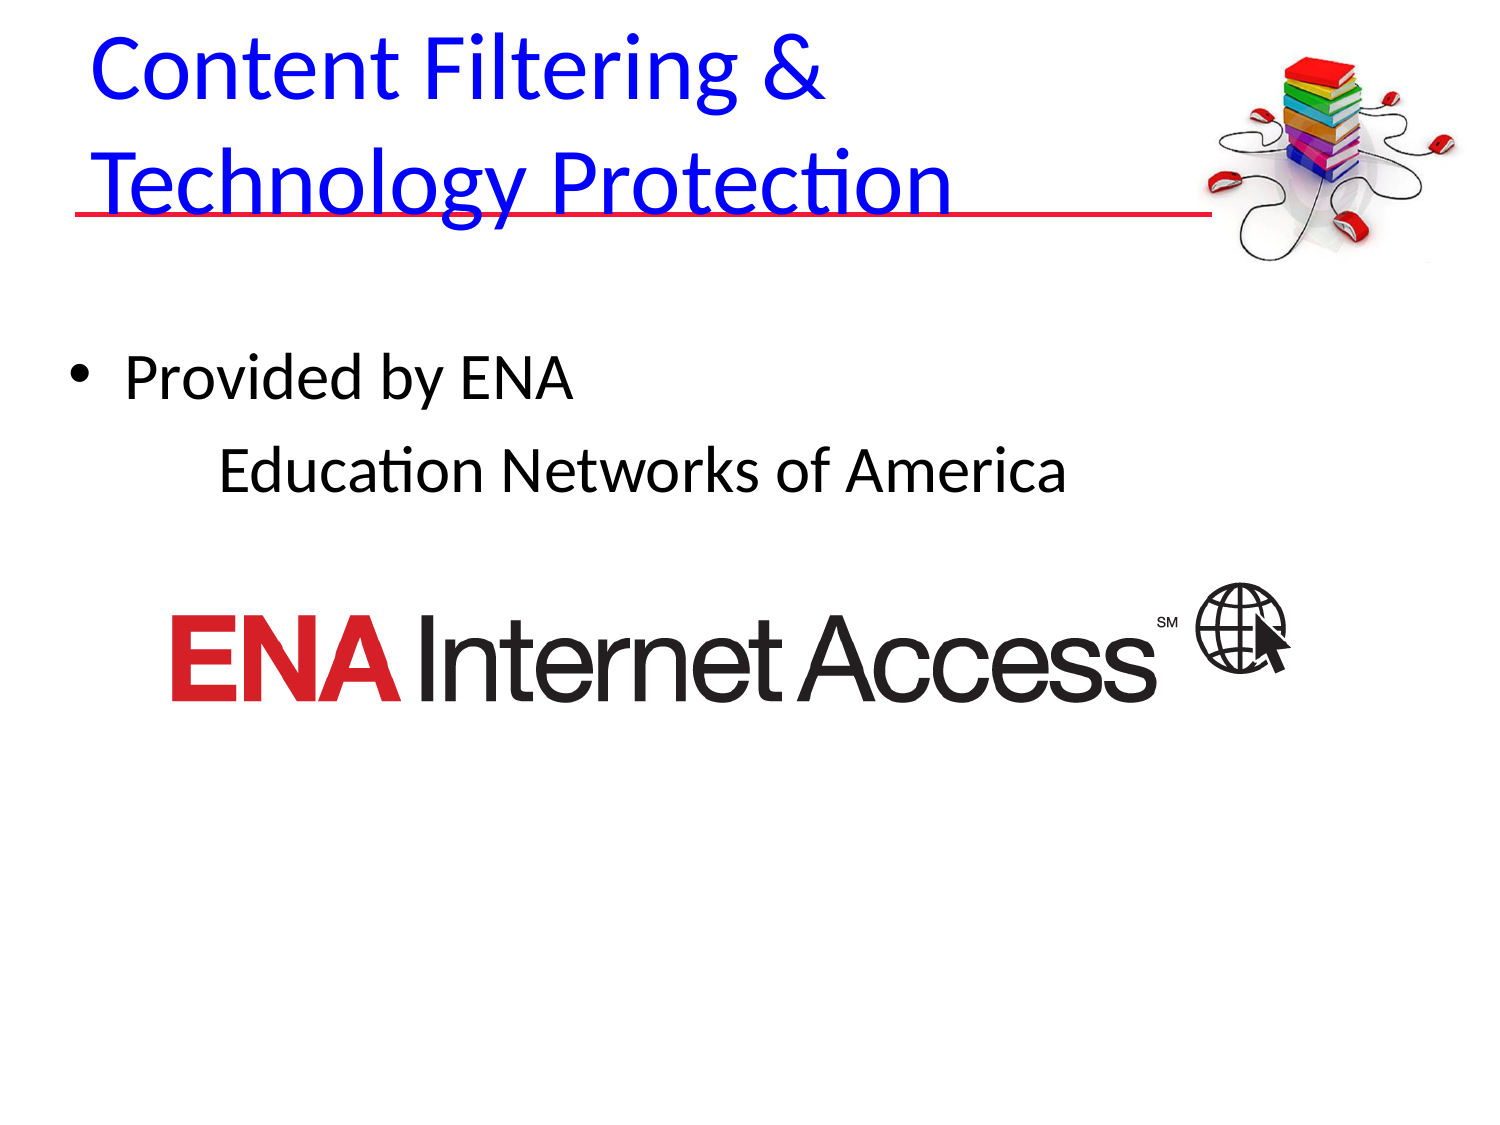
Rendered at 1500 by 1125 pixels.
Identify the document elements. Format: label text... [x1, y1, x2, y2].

picture [149, 571, 1313, 713]
title Content Filtering & Technology Protection [74, 24, 1426, 213]
list Provided by ENA Education Networks of America [52, 324, 1426, 1071]
picture [1187, 37, 1475, 263]
